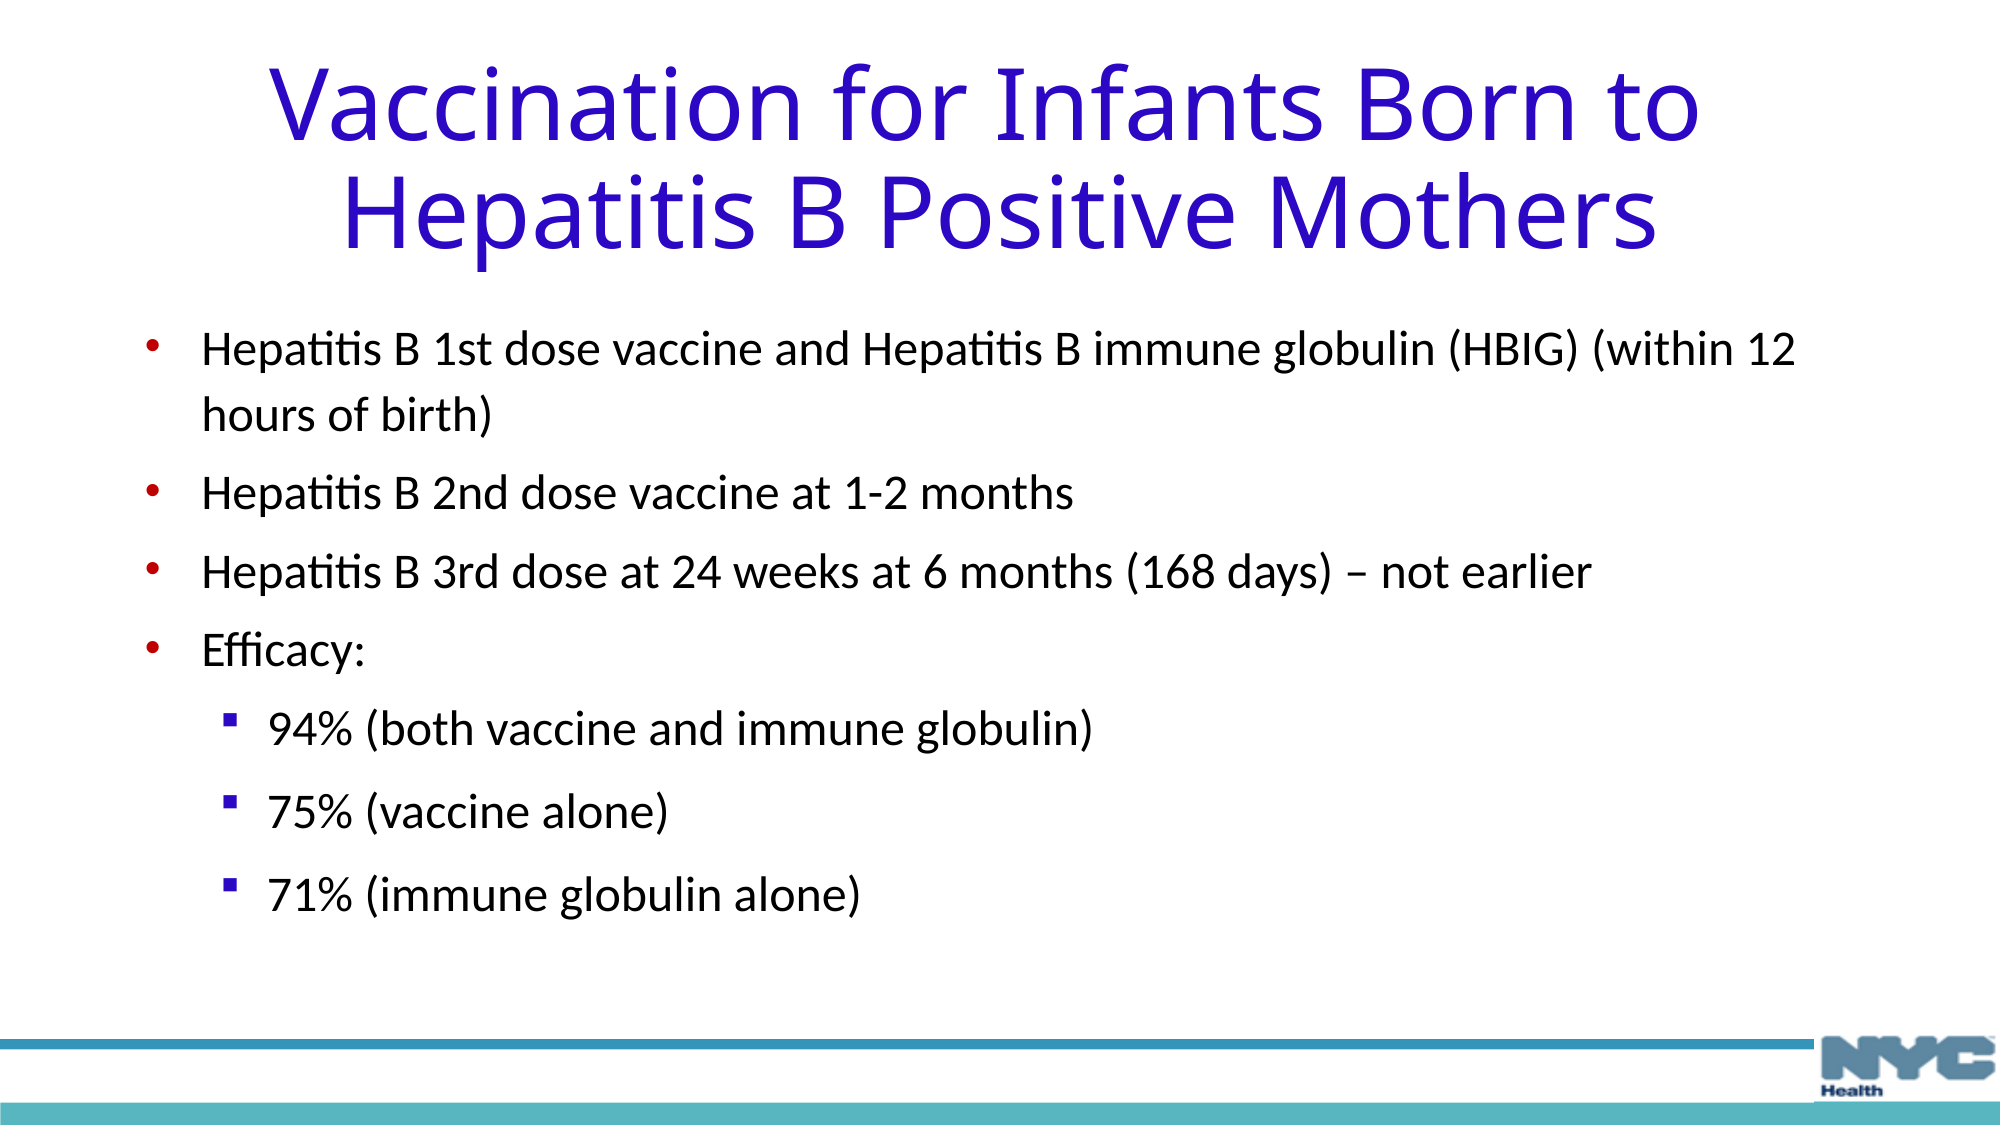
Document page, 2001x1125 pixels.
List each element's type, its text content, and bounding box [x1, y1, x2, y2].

picture [1814, 1026, 2000, 1102]
title Vaccination for Infants Born to Hepatitis B Positive Mothers [71, 68, 1929, 257]
list Hepatitis B 1st dose vaccine and Hepatitis B immune globulin (HBIG) (within 12 hours of birth) Hepatitis B 2nd dose vaccine at 1-2 months Hepatitis B 3rd dose at 24 weeks at 6 months (168 days) – not earlier Efficacy: 94% (both vaccine and immune globulin) 75% (vaccine alone) 71% (immune globulin alone) [129, 301, 1929, 985]
